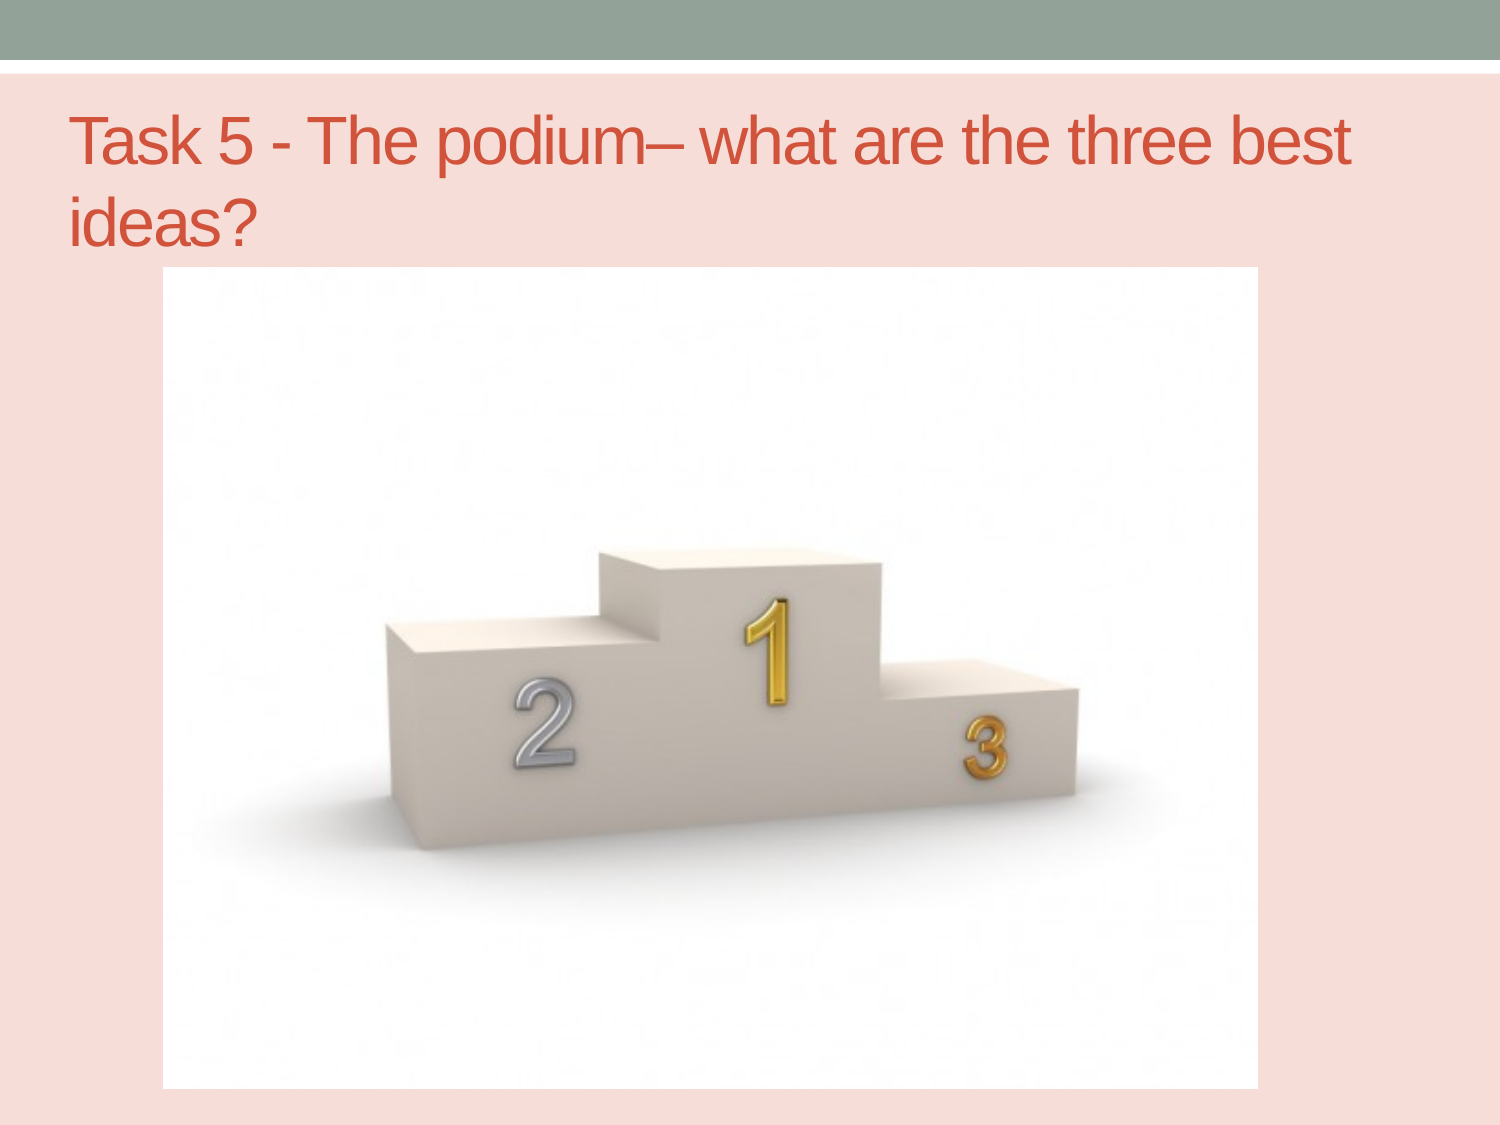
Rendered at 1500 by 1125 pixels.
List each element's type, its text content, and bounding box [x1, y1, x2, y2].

picture [163, 266, 1259, 1089]
title Task 5 - The podium– what are the three best ideas? [53, 87, 1425, 350]
